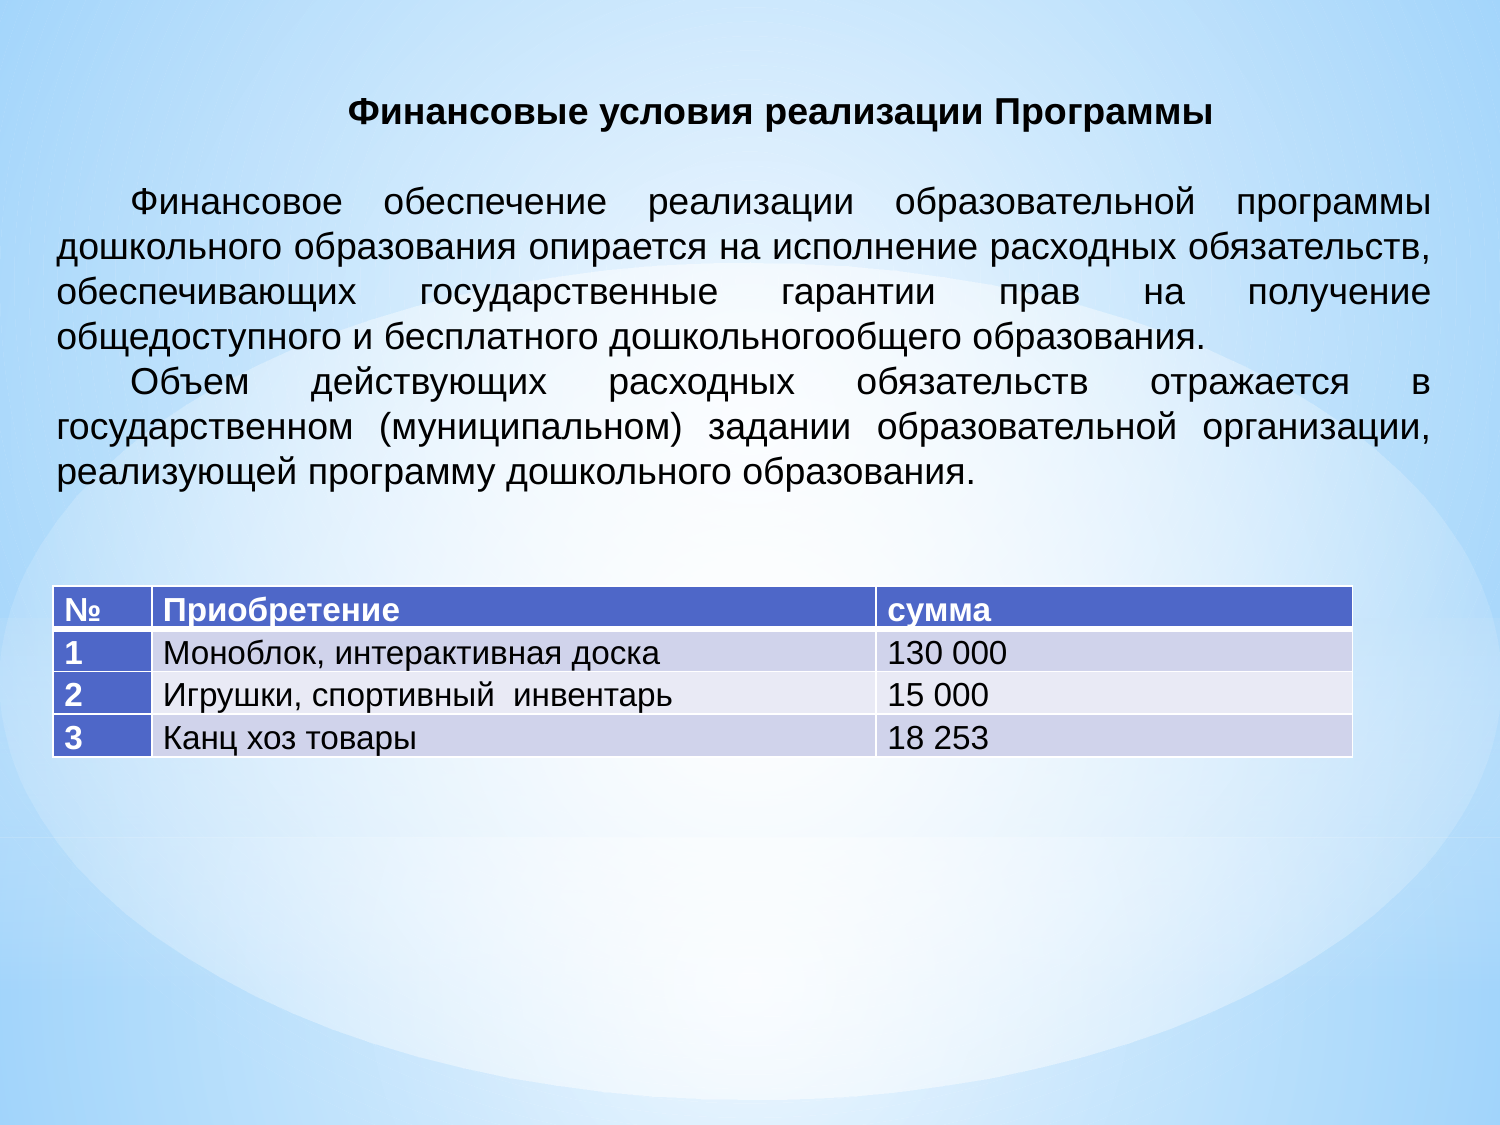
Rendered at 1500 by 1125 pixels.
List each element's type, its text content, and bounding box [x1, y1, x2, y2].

table_cell Игрушки, спортивный инвентарь [153, 672, 875, 713]
table_header сумма [877, 587, 1352, 626]
table_cell 3 [54, 715, 151, 756]
table_cell 15 000 [877, 672, 1352, 713]
table_header Приобретение [153, 587, 875, 626]
table_cell Канц хоз товары [153, 715, 875, 756]
table_cell 130 000 [877, 632, 1352, 671]
table_cell 18 253 [877, 715, 1352, 756]
table_cell Моноблок, интерактивная доска [153, 632, 875, 671]
text_box Финансовые условия реализации Программы Финансовое обеспечение реализации образовательной программы дошкольного образования опирается на исполнение расходных обязательств, обеспечивающих государственные гарантии прав на получение общедоступного и бесплатного дошкольногообщего образования. Объем действующих расходных обязательств отражается в государственном (муниципальном) задании образовательной организации, реализующей программу дошкольного образования. [41, 79, 1447, 545]
table_cell 1 [54, 632, 151, 671]
table_header № [54, 587, 151, 626]
table_cell 2 [54, 672, 151, 713]
